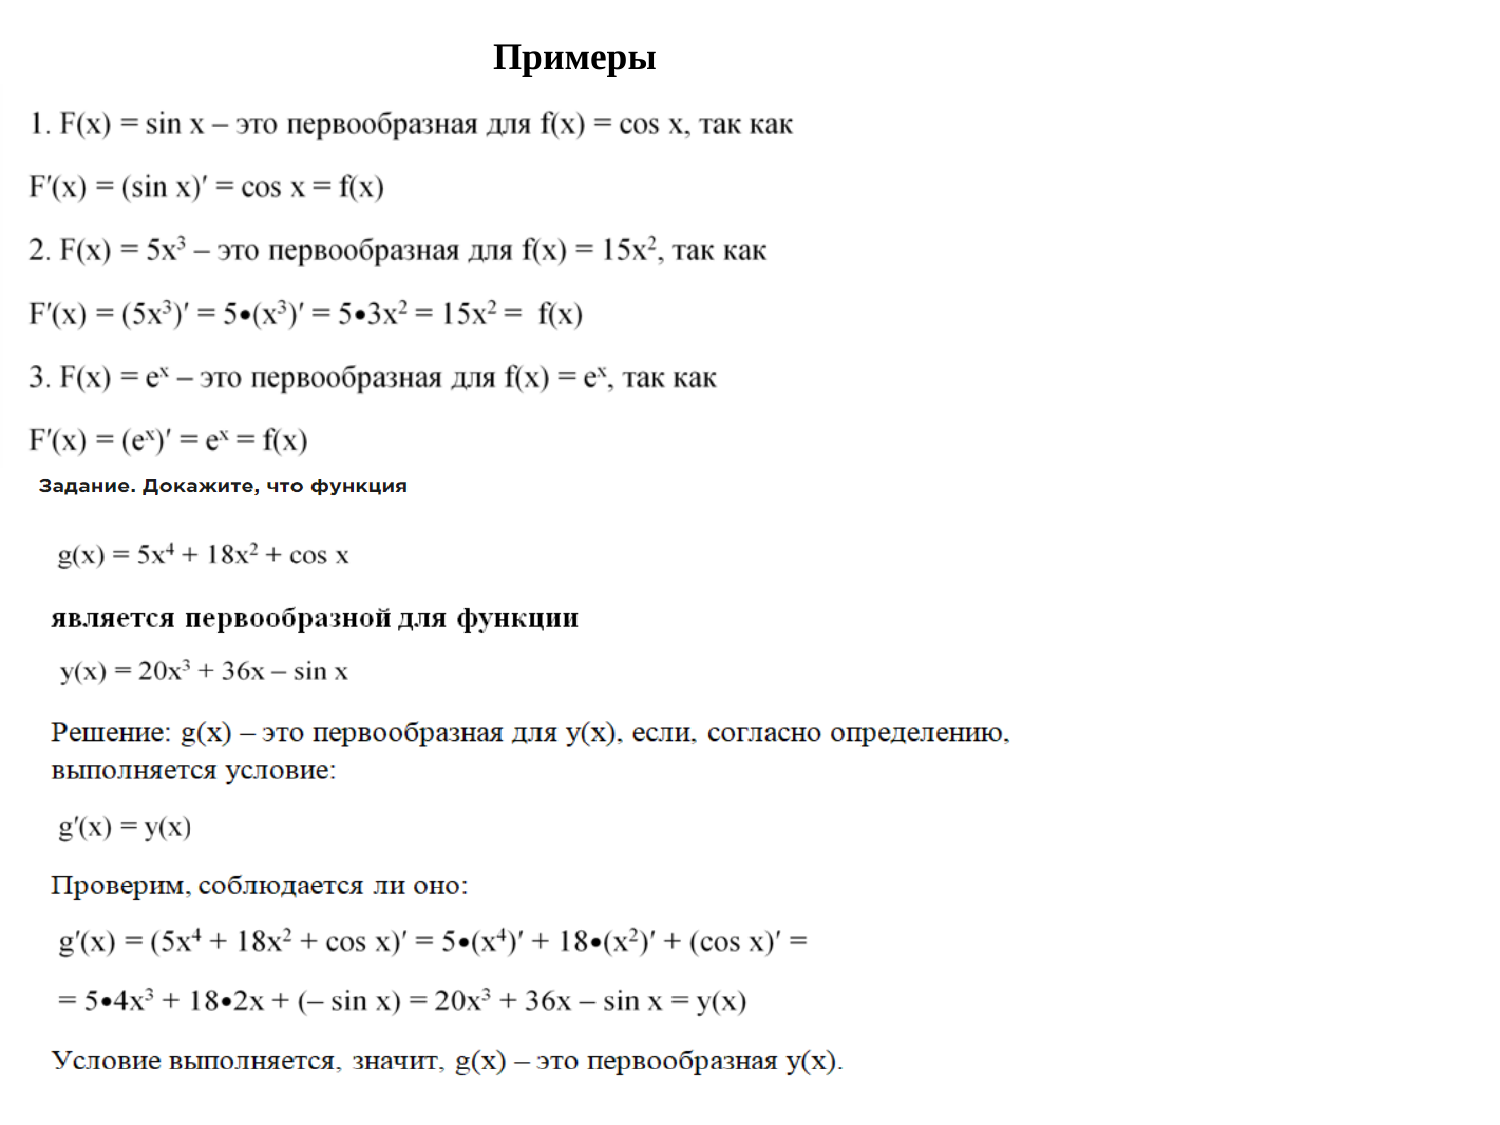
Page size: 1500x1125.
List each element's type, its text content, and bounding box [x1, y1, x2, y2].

text_box Примеры [478, 24, 939, 85]
picture [0, 84, 810, 469]
picture [29, 471, 1034, 1091]
